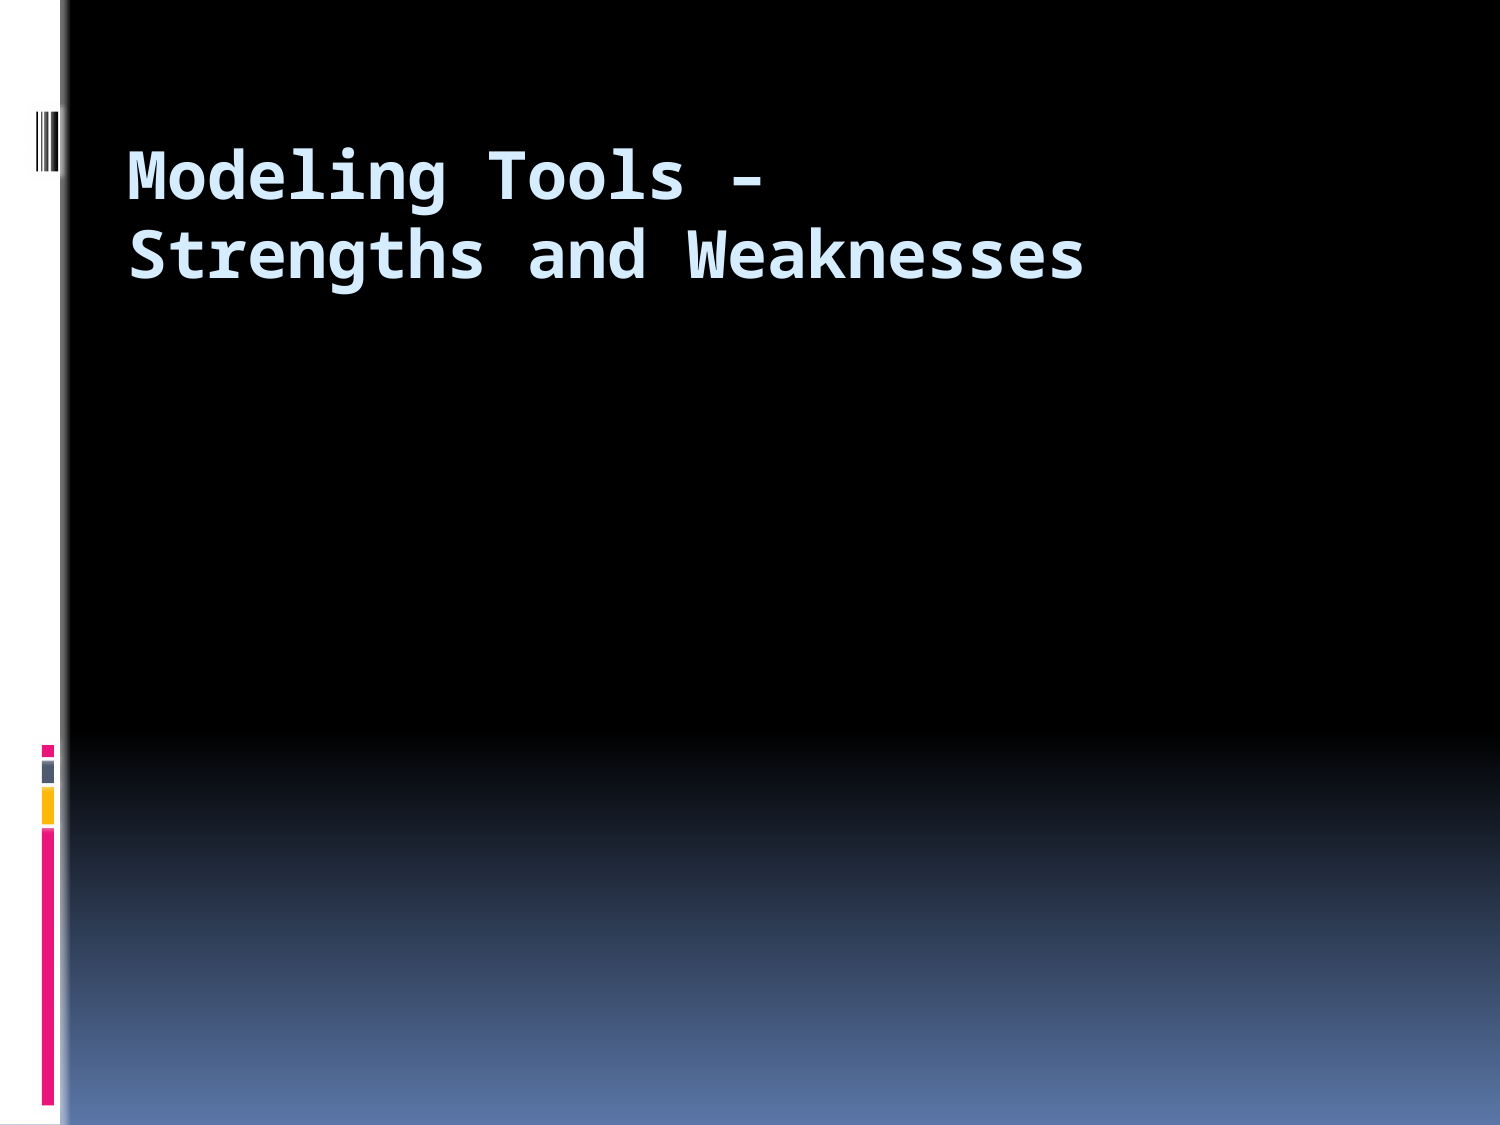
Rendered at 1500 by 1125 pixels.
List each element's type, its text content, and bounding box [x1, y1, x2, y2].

title Modeling Tools – Strengths and Weaknesses [112, 125, 1388, 449]
